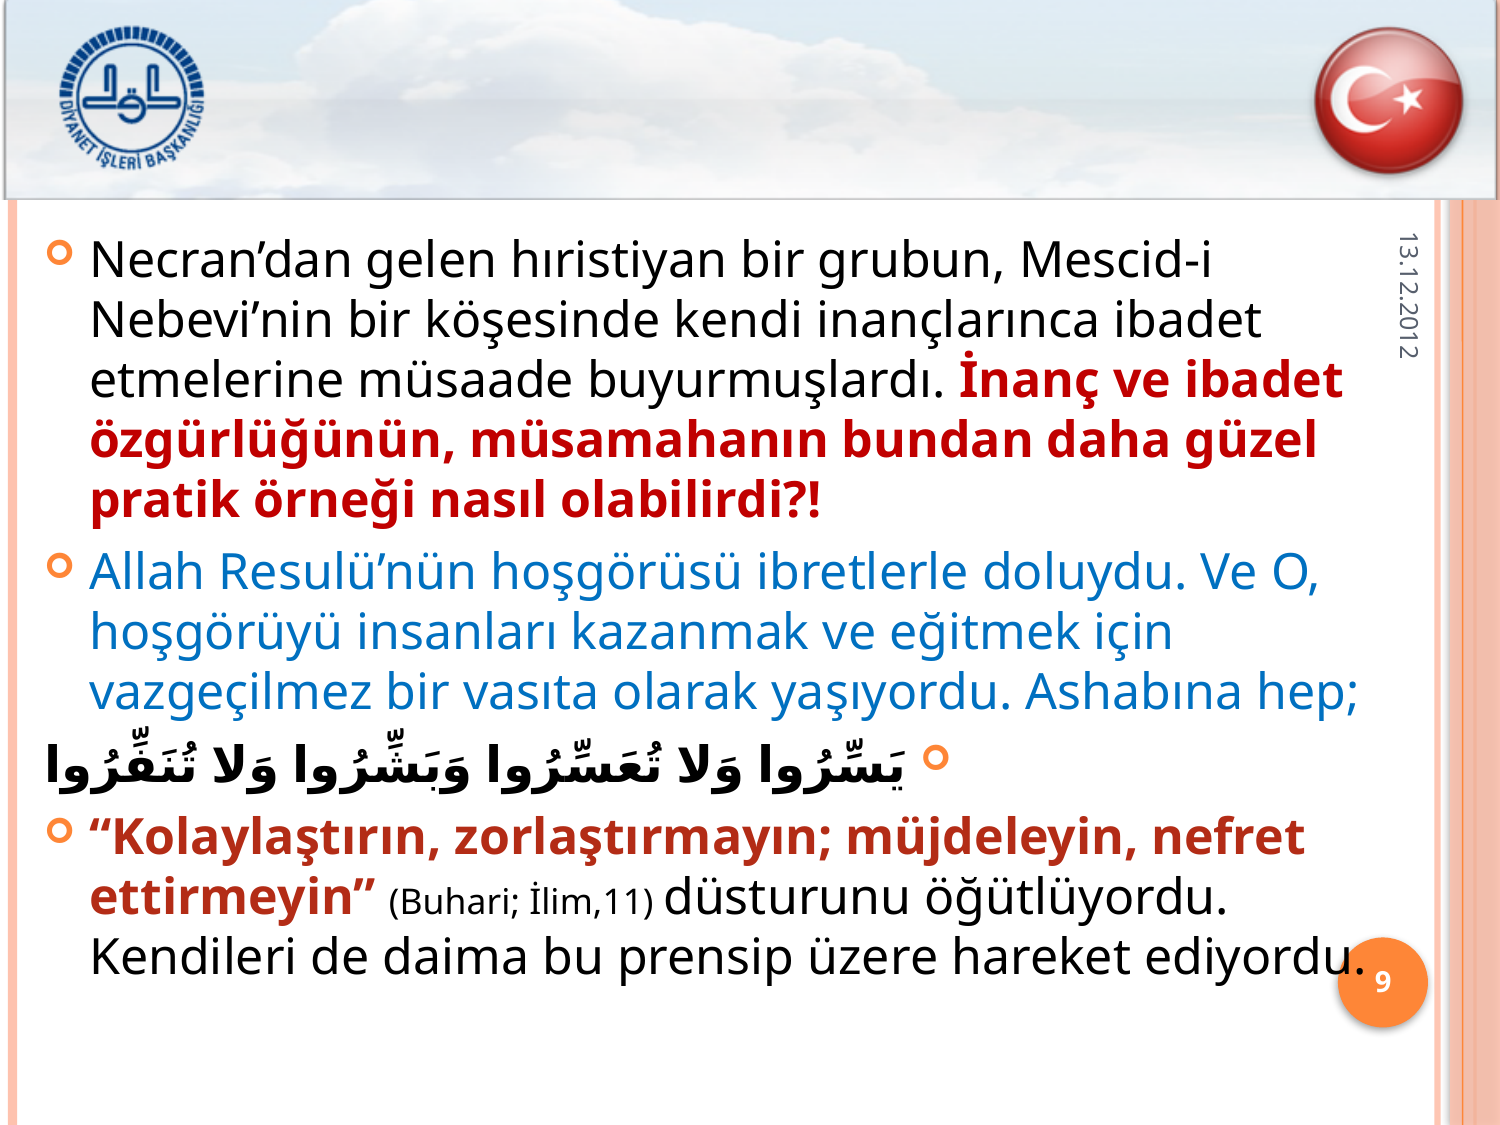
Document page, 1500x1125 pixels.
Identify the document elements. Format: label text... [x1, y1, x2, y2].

list Necran’dan gelen hıristiyan bir grubun, Mescid-i Nebevi’nin bir köşesinde kendi inançlarınca ibadet etmelerine müsaade buyurmuşlardı. İnanç ve ibadet özgürlüğünün, müsamahanın bundan daha güzel pratik örneği nasıl olabilirdi?! Allah Resulü’nün hoşgörüsü ibretlerle doluydu. Ve O, hoşgörüyü insanları kazanmak ve eğitmek için vazgeçilmez bir vasıta olarak yaşıyordu. Ashabına hep; يَسِّرُوا وَلا تُعَسِّرُوا وَبَشِّرُوا وَلا تُنَفِّرُوا “Kolaylaştırın, zorlaştırmayın; müjdeleyin, nefret ettirmeyin” (Buhari; İlim,11) düsturunu öğütlüyordu. Kendileri de daima bu prensip üzere hareket ediyordu. [29, 219, 1412, 1094]
slide_number 9 [1333, 940, 1434, 1027]
picture [0, 0, 1500, 200]
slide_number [1378, 208, 1442, 374]
